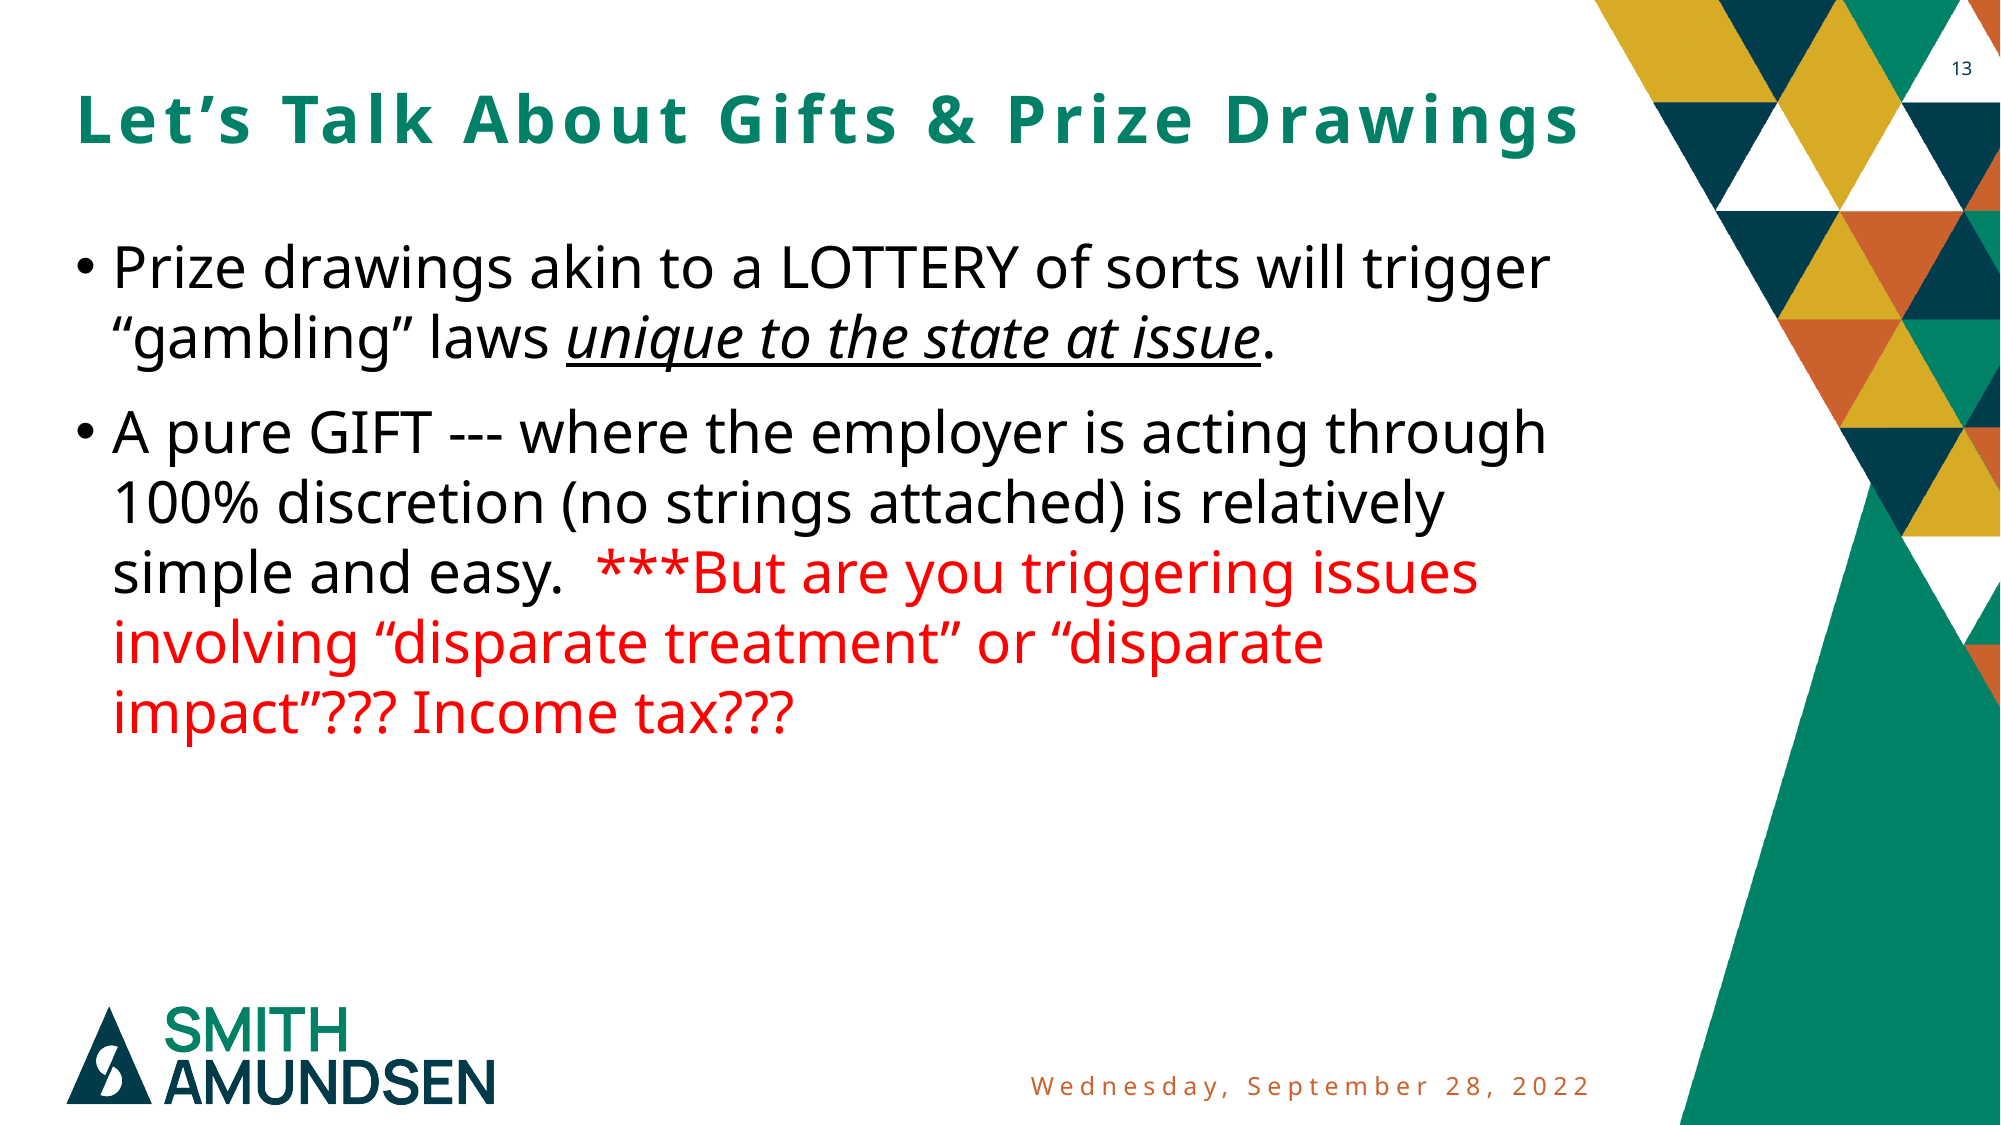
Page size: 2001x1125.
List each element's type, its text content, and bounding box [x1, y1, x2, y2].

picture [1965, 149, 2001, 273]
title Let’s Talk About Gifts & Prize Drawings [60, 49, 1605, 196]
picture [0, 0, 2001, 1125]
slide_number 13 [1919, 46, 2000, 94]
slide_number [783, 1057, 1605, 1114]
list Prize drawings akin to a LOTTERY of sorts will trigger “gambling” laws unique to the state at issue. A pure GIFT --- where the employer is acting through 100% discretion (no strings attached) is relatively simple and easy. ***But are you triggering issues involving “disparate treatment” or “disparate impact”??? Income tax??? [60, 222, 1605, 960]
